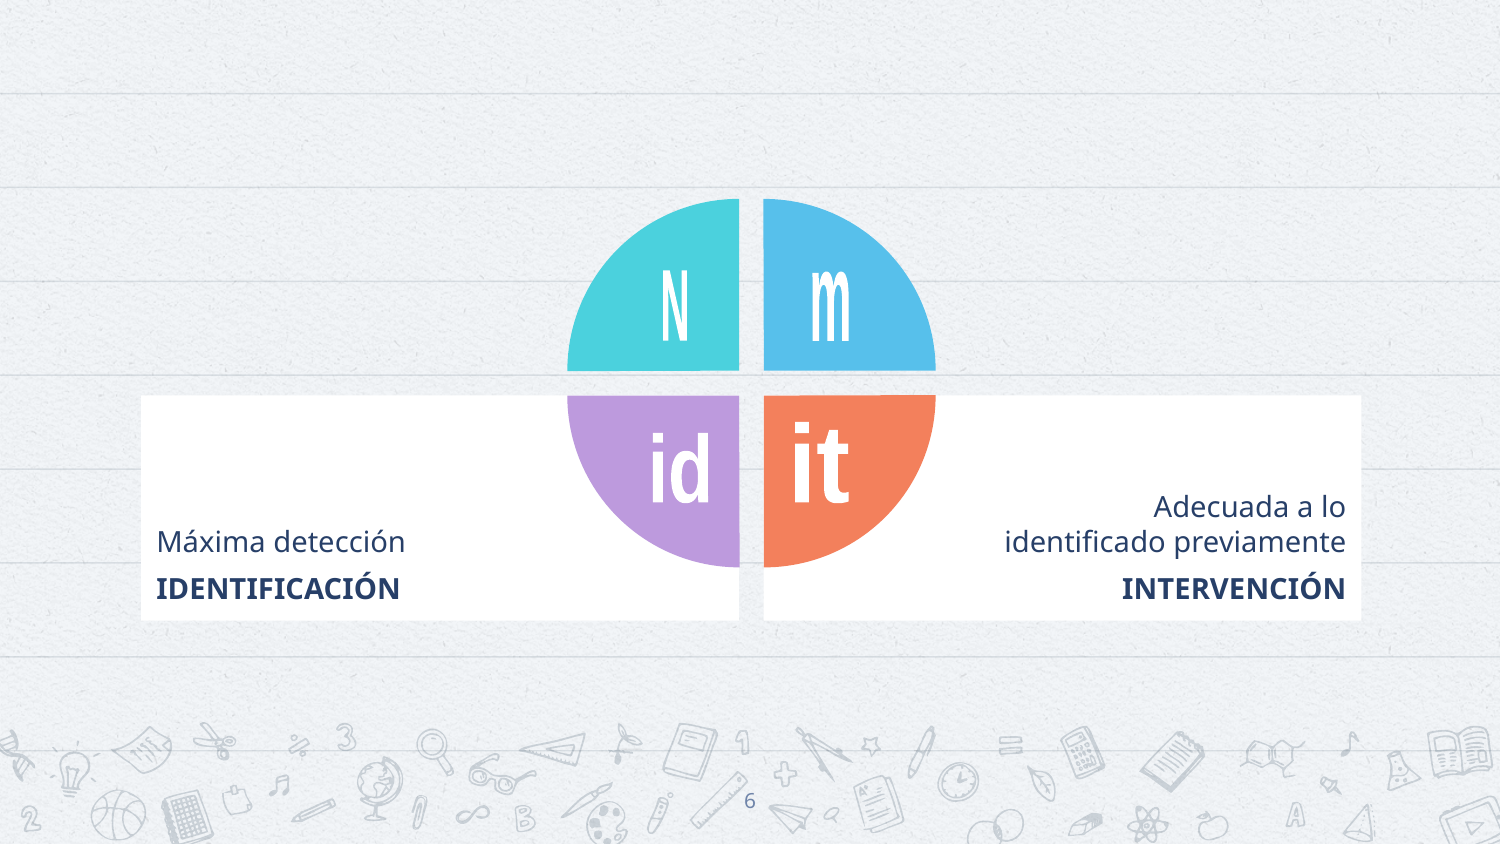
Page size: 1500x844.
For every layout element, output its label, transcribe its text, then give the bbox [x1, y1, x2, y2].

text_box [567, 395, 740, 568]
text_box [567, 198, 740, 372]
text_box Máxima detección IDENTIFICACIÓN [141, 395, 739, 621]
picture [0, 0, 1500, 844]
text_box [763, 198, 936, 371]
text_box Adecuada a lo identificado previamente INTERVENCIÓN [763, 395, 1362, 621]
slide_number 6 [705, 779, 795, 825]
text_box [763, 395, 936, 568]
